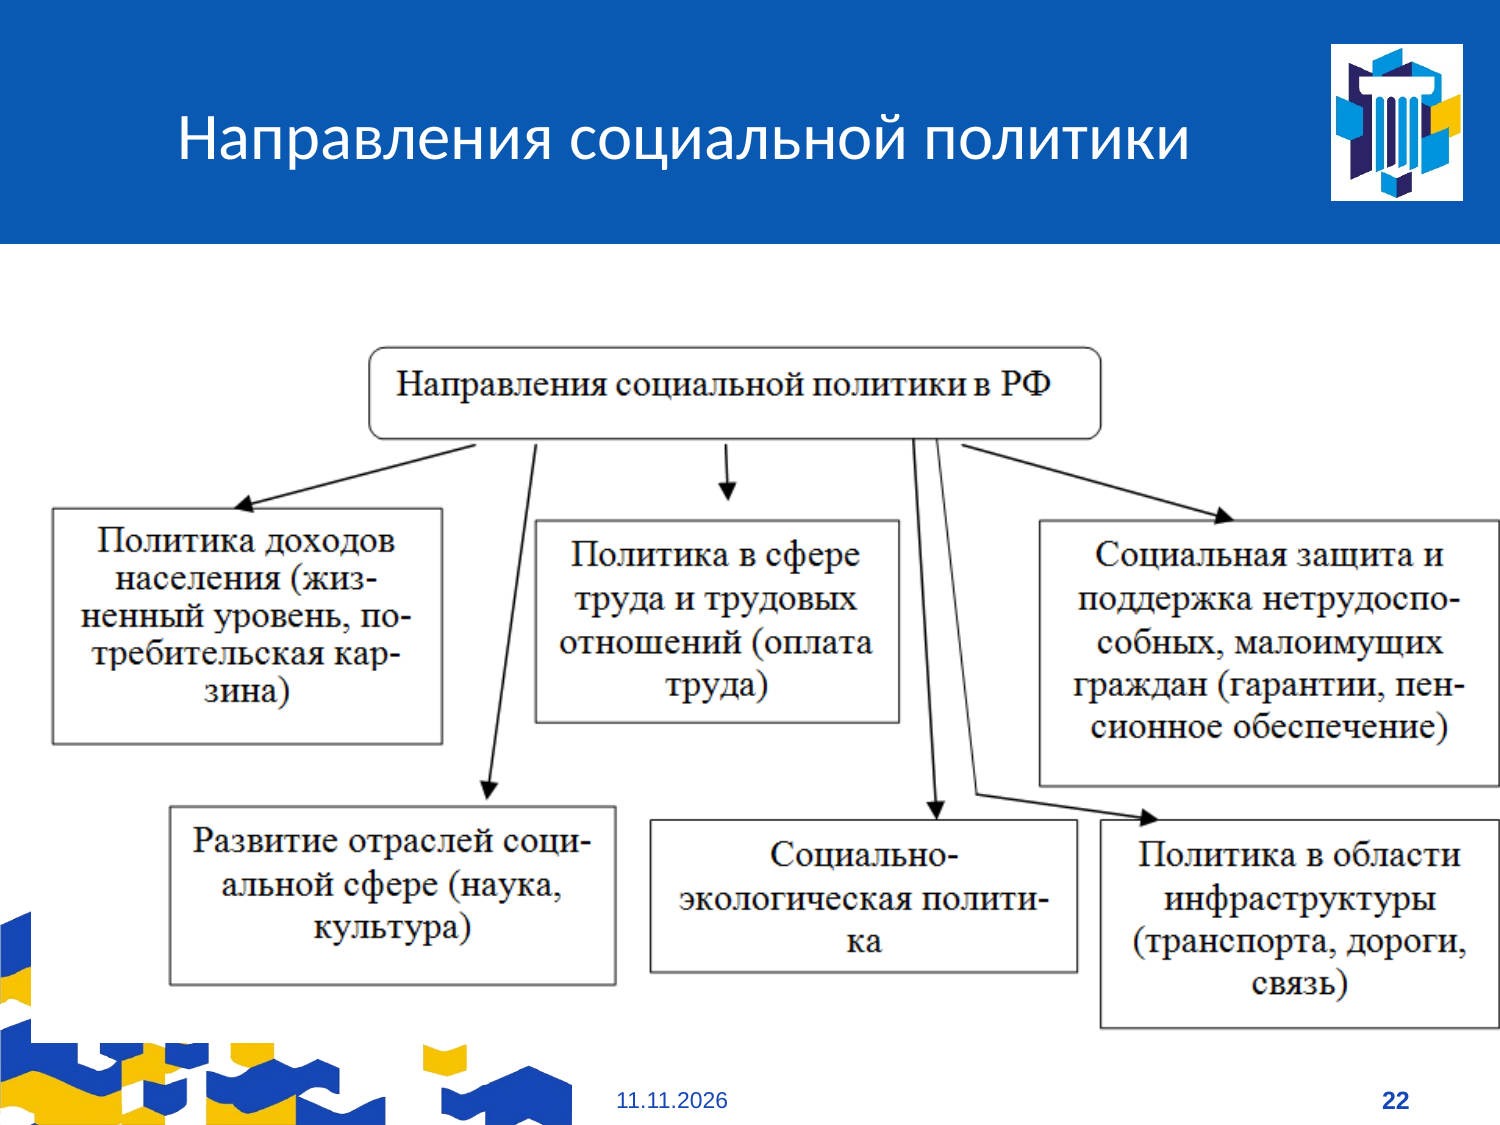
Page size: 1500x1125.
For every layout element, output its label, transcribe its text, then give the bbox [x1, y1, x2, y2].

list [75, 30, 1425, 336]
slide_number 22 [1340, 1069, 1425, 1125]
picture [0, 0, 1500, 244]
picture [0, 337, 1500, 1125]
picture [1425, 77, 1434, 94]
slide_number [575, 1069, 744, 1125]
